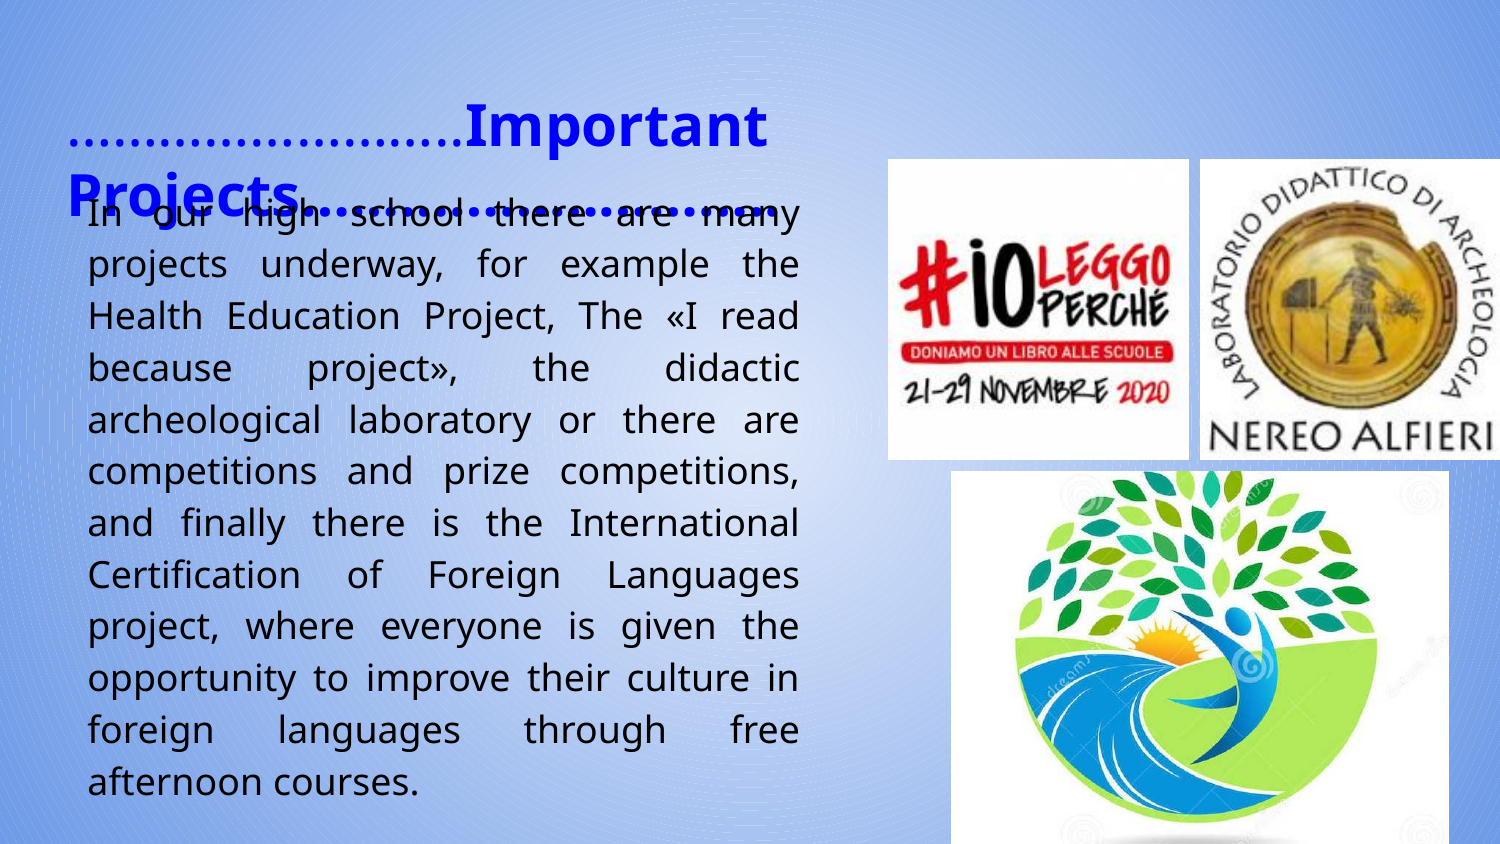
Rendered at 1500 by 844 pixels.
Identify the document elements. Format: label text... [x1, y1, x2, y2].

picture [1199, 159, 1500, 460]
picture [888, 159, 1189, 460]
title ……………………..Important Projects……………………….. [51, 72, 1449, 167]
list In our high school there are many projects underway, for example the Health Education Project, The «I read because project», the didactic archeological laboratory or there are competitions and prize competitions, and finally there is the International Certification of Foreign Languages project, where everyone is given the opportunity to improve their culture in foreign languages through free afternoon courses. [72, 166, 816, 806]
picture [950, 470, 1450, 844]
